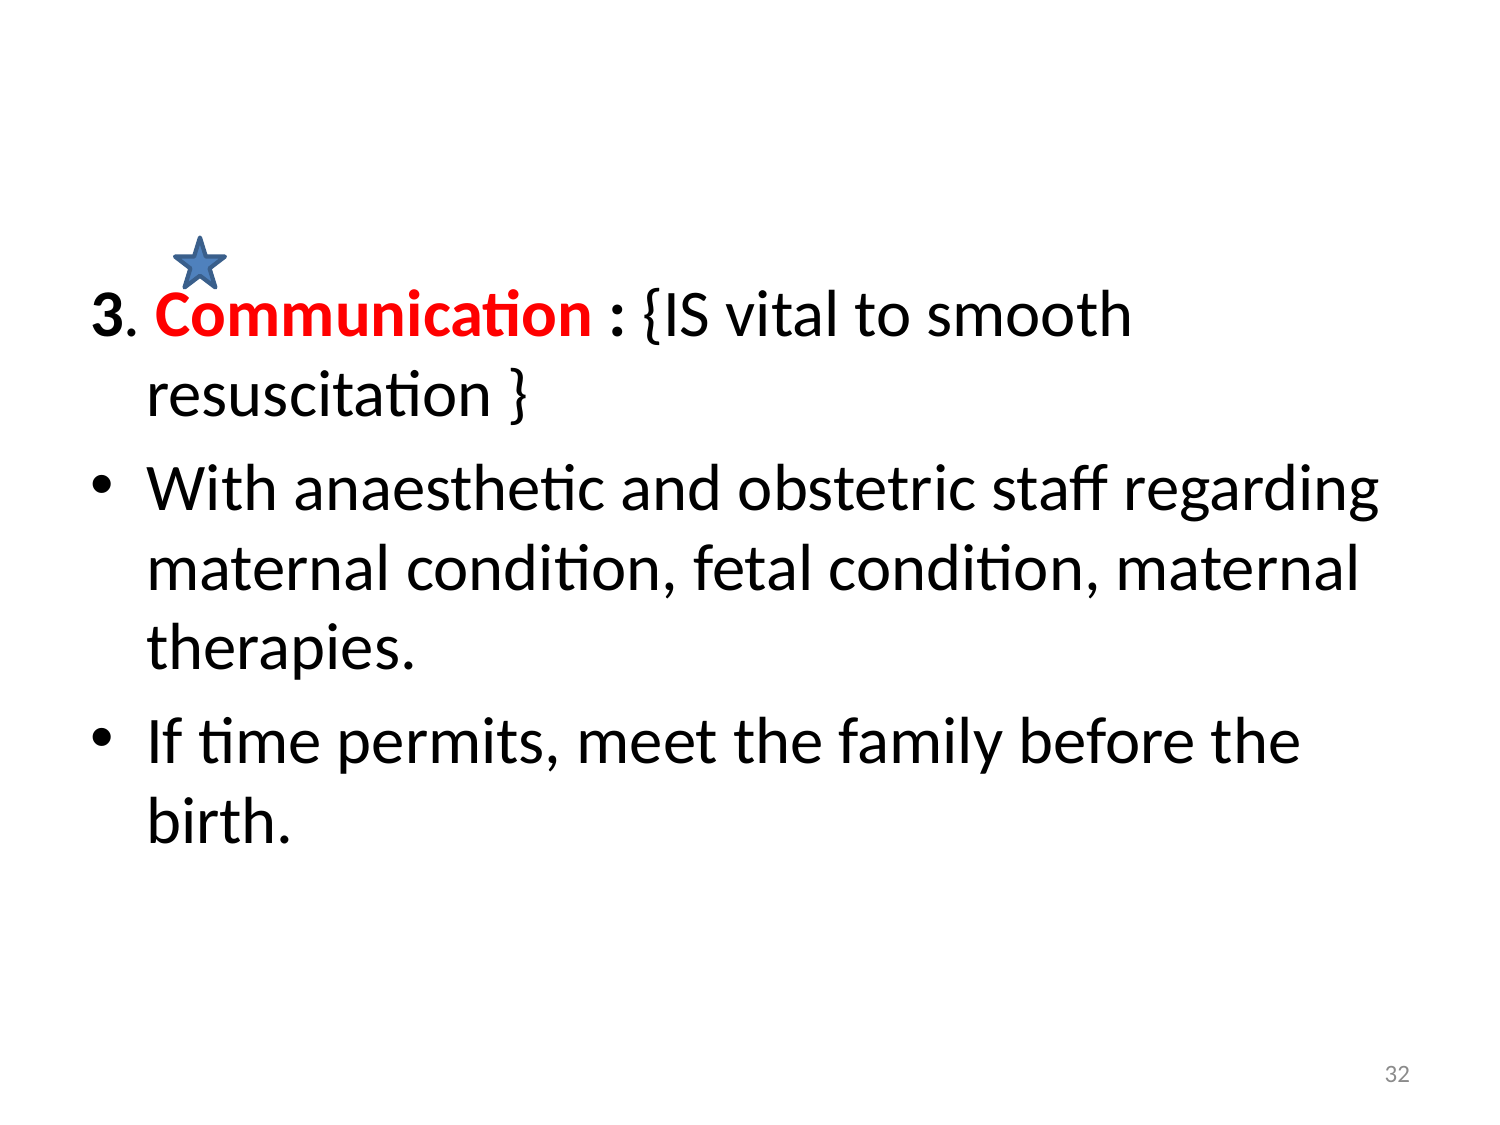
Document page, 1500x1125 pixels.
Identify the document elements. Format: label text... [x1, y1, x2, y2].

text_box [172, 235, 227, 290]
slide_number 32 [1074, 1042, 1425, 1103]
list 3. Communication : {IS vital to smooth resuscitation } With anaesthetic and obstetric staff regarding maternal condition, fetal condition, maternal therapies. If time permits, meet the family before the birth. [75, 262, 1425, 1005]
